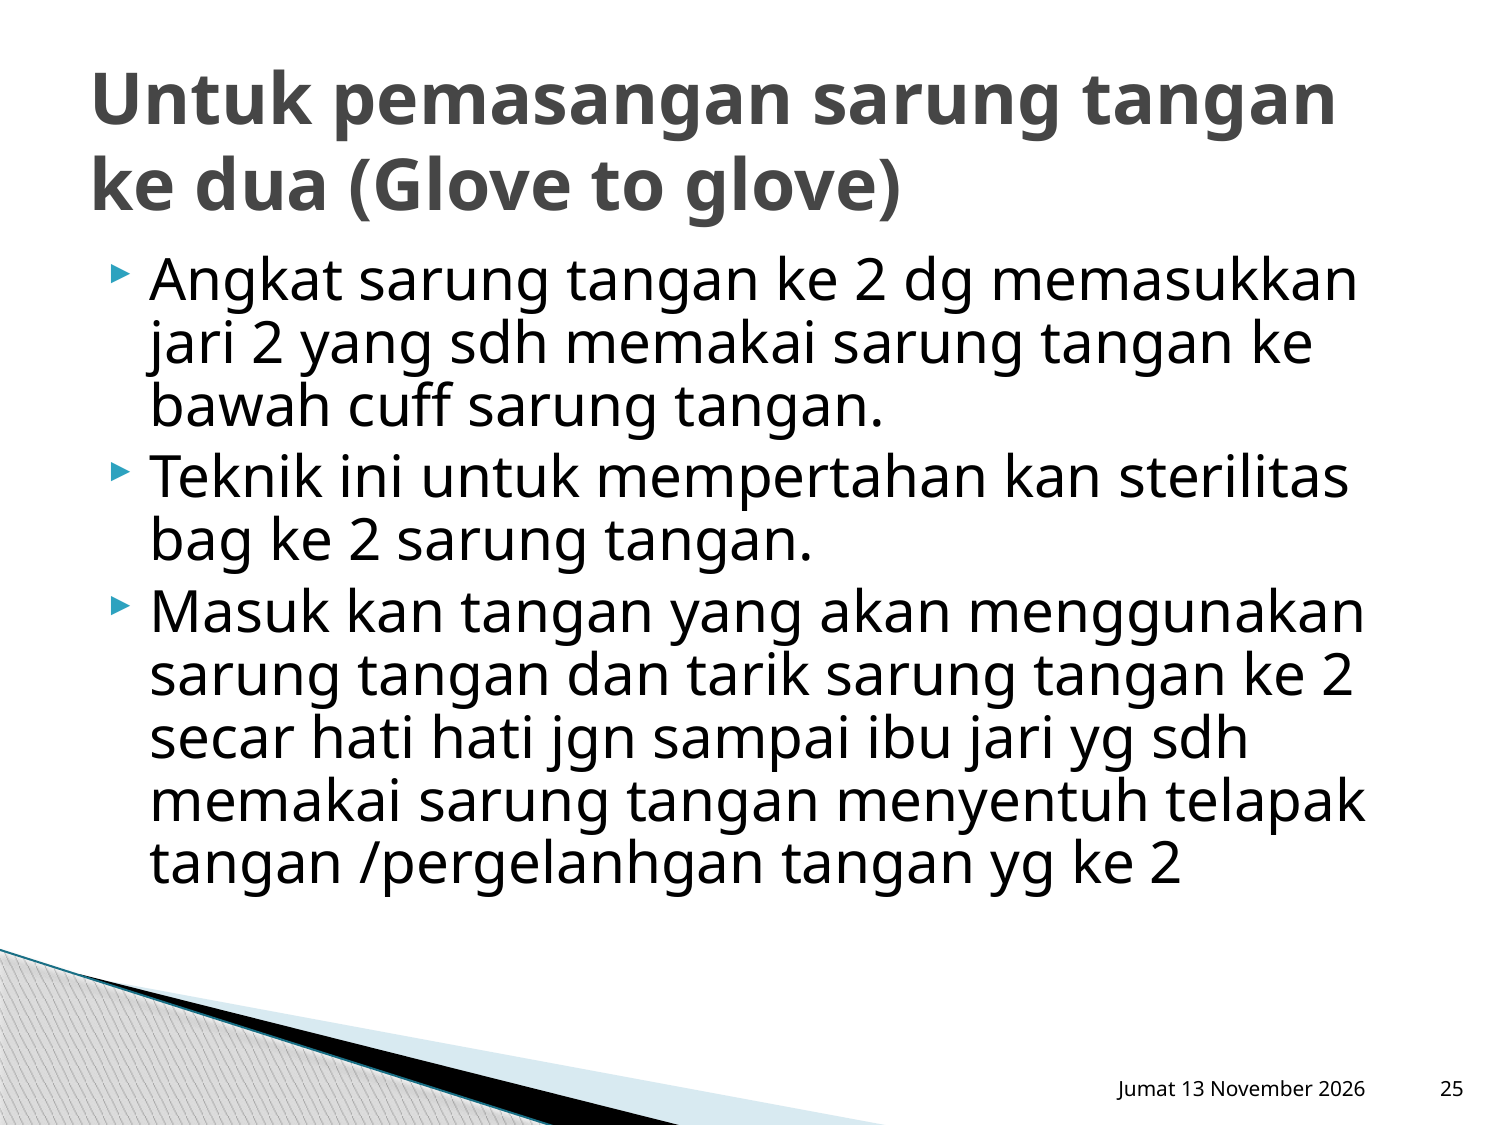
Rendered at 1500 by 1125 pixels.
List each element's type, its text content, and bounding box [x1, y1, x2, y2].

title Untuk pemasangan sarung tangan ke dua (Glove to glove) [75, 45, 1425, 233]
list Angkat sarung tangan ke 2 dg memasukkan jari 2 yang sdh memakai sarung tangan ke bawah cuff sarung tangan. Teknik ini untuk mempertahan kan sterilitas bag ke 2 sarung tangan. Masuk kan tangan yang akan menggunakan sarung tangan dan tarik sarung tangan ke 2 secar hati hati jgn sampai ibu jari yg sdh memakai sarung tangan menyentuh telapak tangan /pergelanhgan tangan yg ke 2 [75, 243, 1425, 986]
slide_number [1103, 1051, 1418, 1112]
slide_number 25 [1418, 1051, 1479, 1112]
